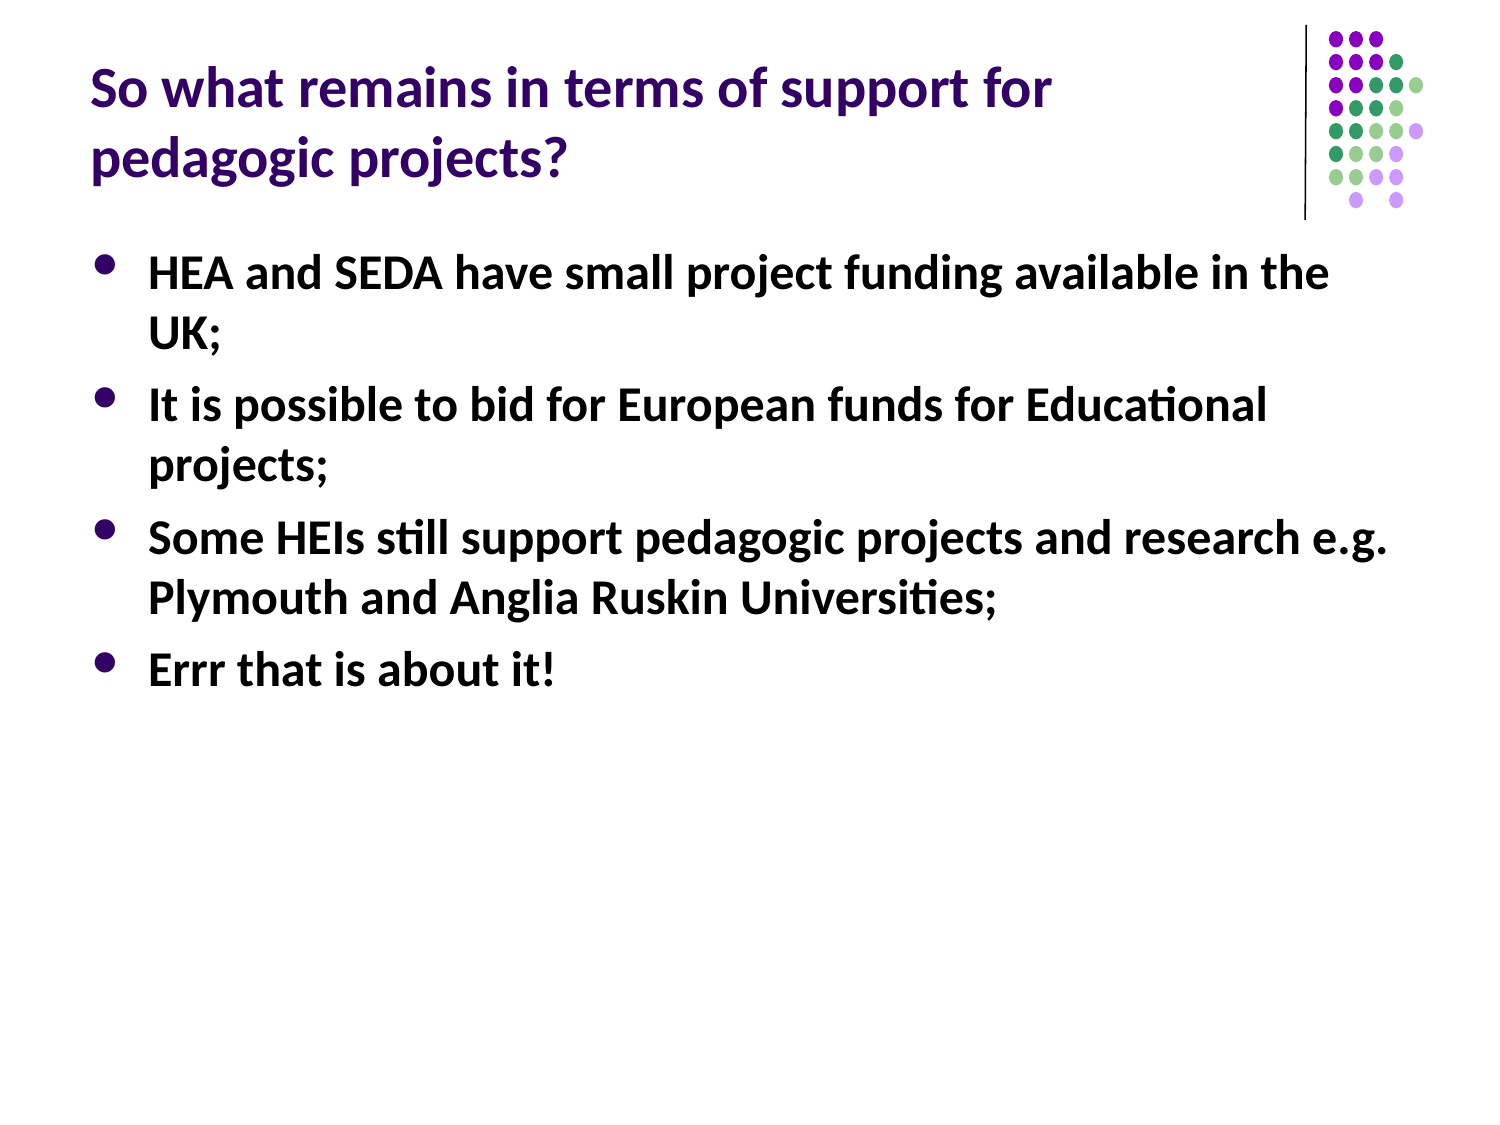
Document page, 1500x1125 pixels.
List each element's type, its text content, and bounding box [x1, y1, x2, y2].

list HEA and SEDA have small project funding available in the UK; It is possible to bid for European funds for Educational projects; Some HEIs still support pedagogic projects and research e.g. Plymouth and Anglia Ruskin Universities; Errr that is about it! [76, 231, 1427, 1018]
title So what remains in terms of support for pedagogic projects? [75, 20, 1313, 197]
